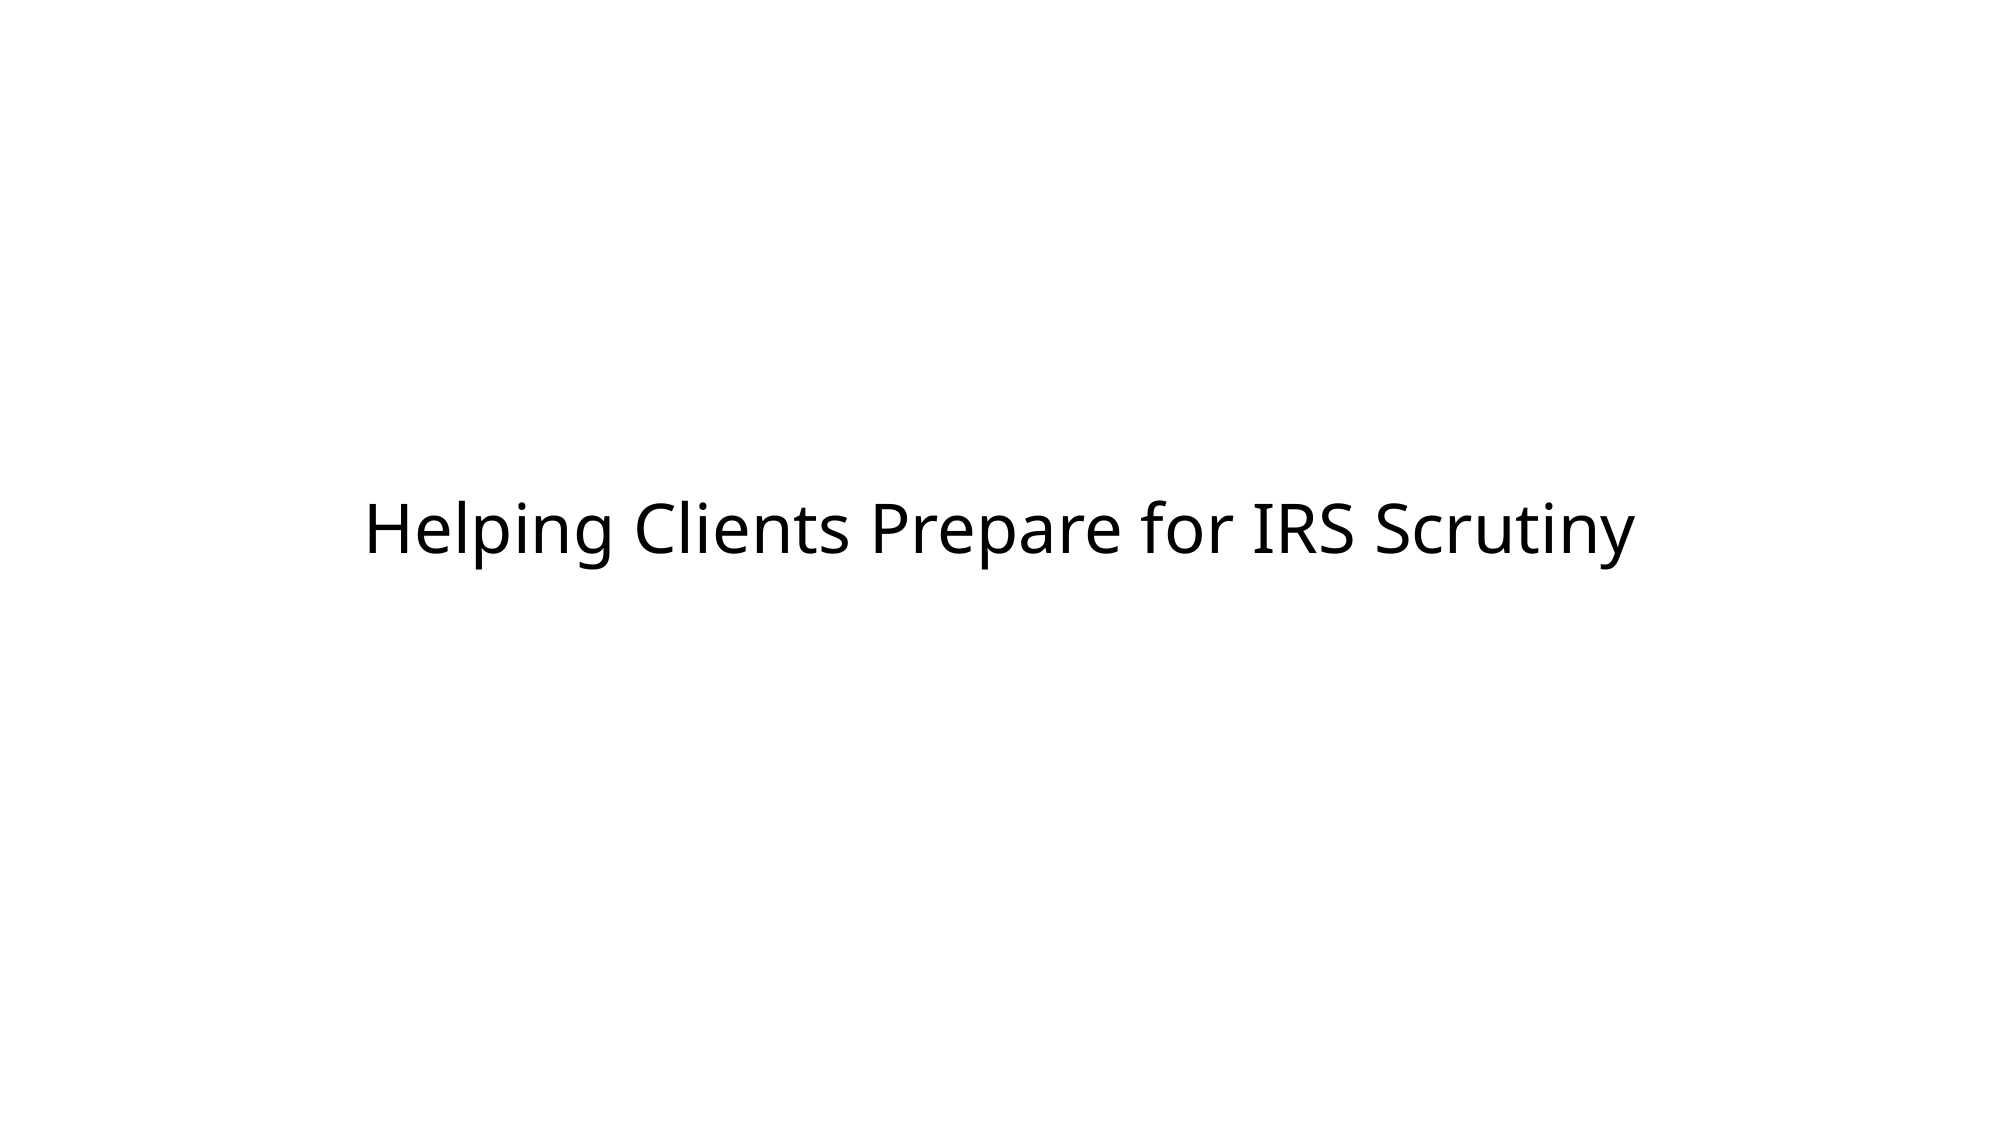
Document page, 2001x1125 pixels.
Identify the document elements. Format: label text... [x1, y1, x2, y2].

title Helping Clients Prepare for IRS Scrutiny [249, 184, 1750, 576]
